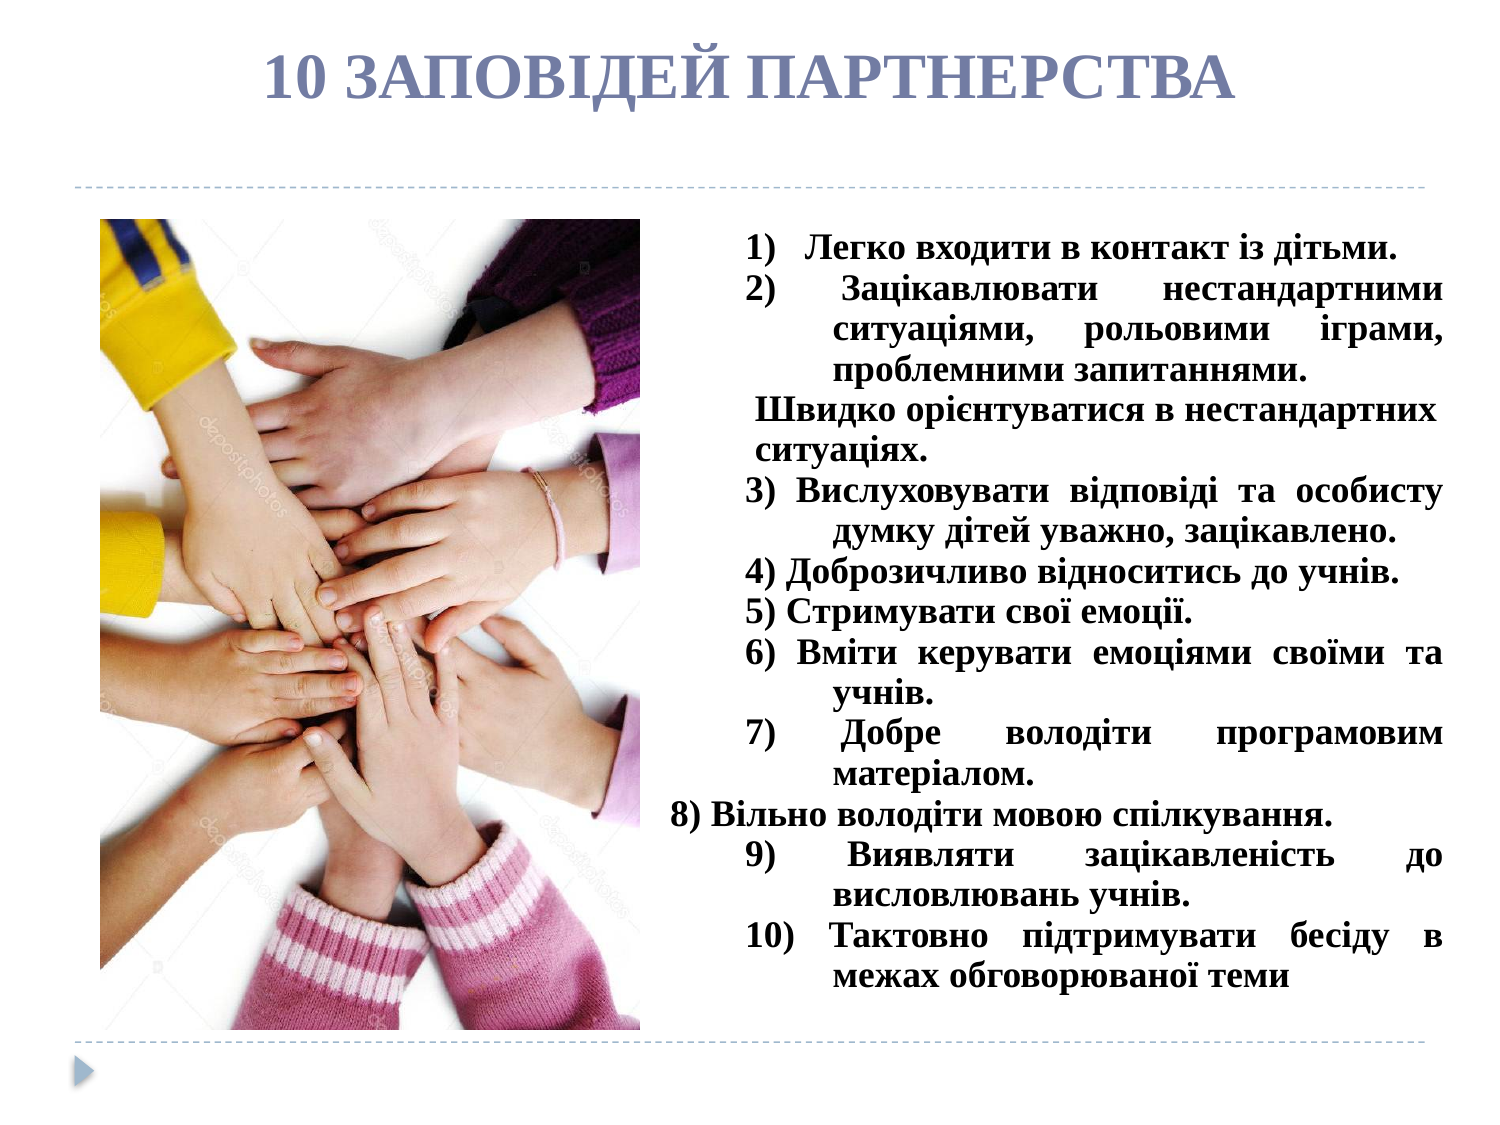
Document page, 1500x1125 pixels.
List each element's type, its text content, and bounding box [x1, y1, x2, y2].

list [100, 219, 640, 1030]
text_box 1) Легко входити в контакт із дітьми. 2) Зацікавлювати нестандартними ситуаціями, рольовими іграми, проблемними запитаннями. Швидко орієнтуватися в нестандартних ситуаціях. 3) Вислуховувати відповіді та особисту думку дітей уважно, зацікавлено. 4) Доброзичливо відноситись до учнів. 5) Стримувати свої емоції. 6) Вміти керувати емоціями своїми та учнів. 7) Добре володіти програмовим матеріалом. 8) Вільно володіти мовою спілкування. 9) Виявляти зацікавленість до висловлювань учнів. 10) Тактовно підтримувати бесіду в межах обговорюваної теми [655, 219, 1459, 1004]
title 10 ЗАПОВІДЕЙ ПАРТНЕРСТВА [75, 24, 1425, 197]
